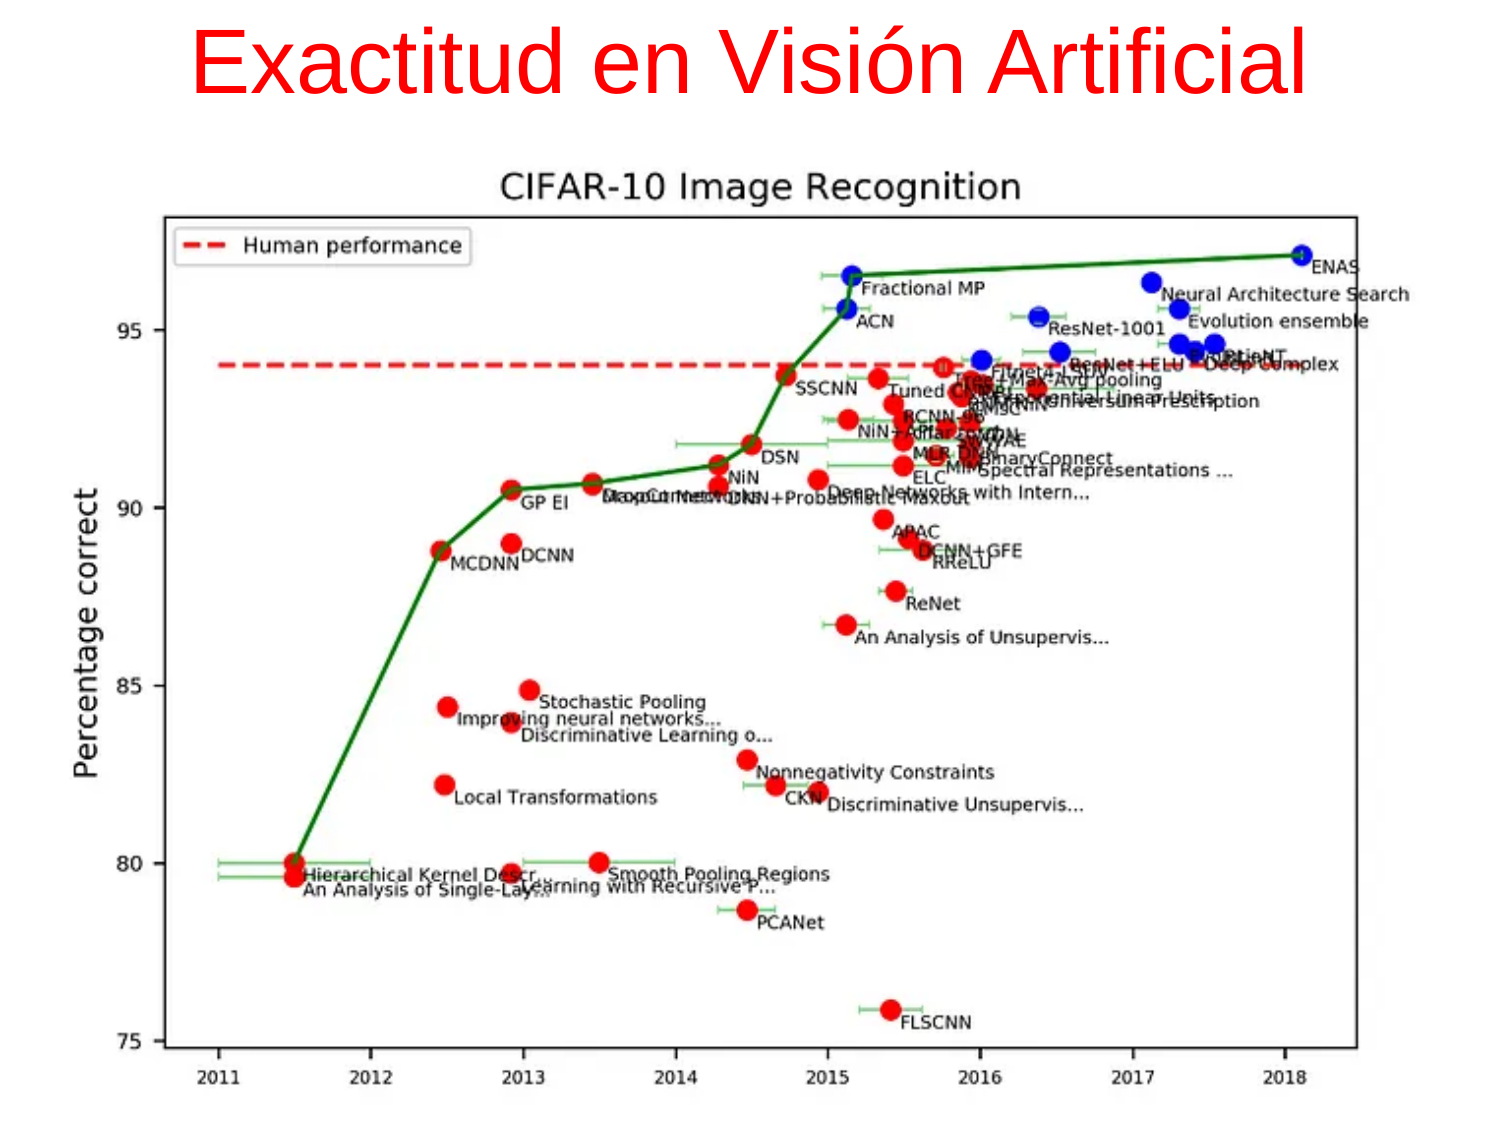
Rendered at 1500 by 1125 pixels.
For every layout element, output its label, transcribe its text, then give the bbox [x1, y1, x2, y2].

picture [31, 160, 1447, 1122]
title Exactitud en Visión Artificial [0, 0, 1500, 129]
